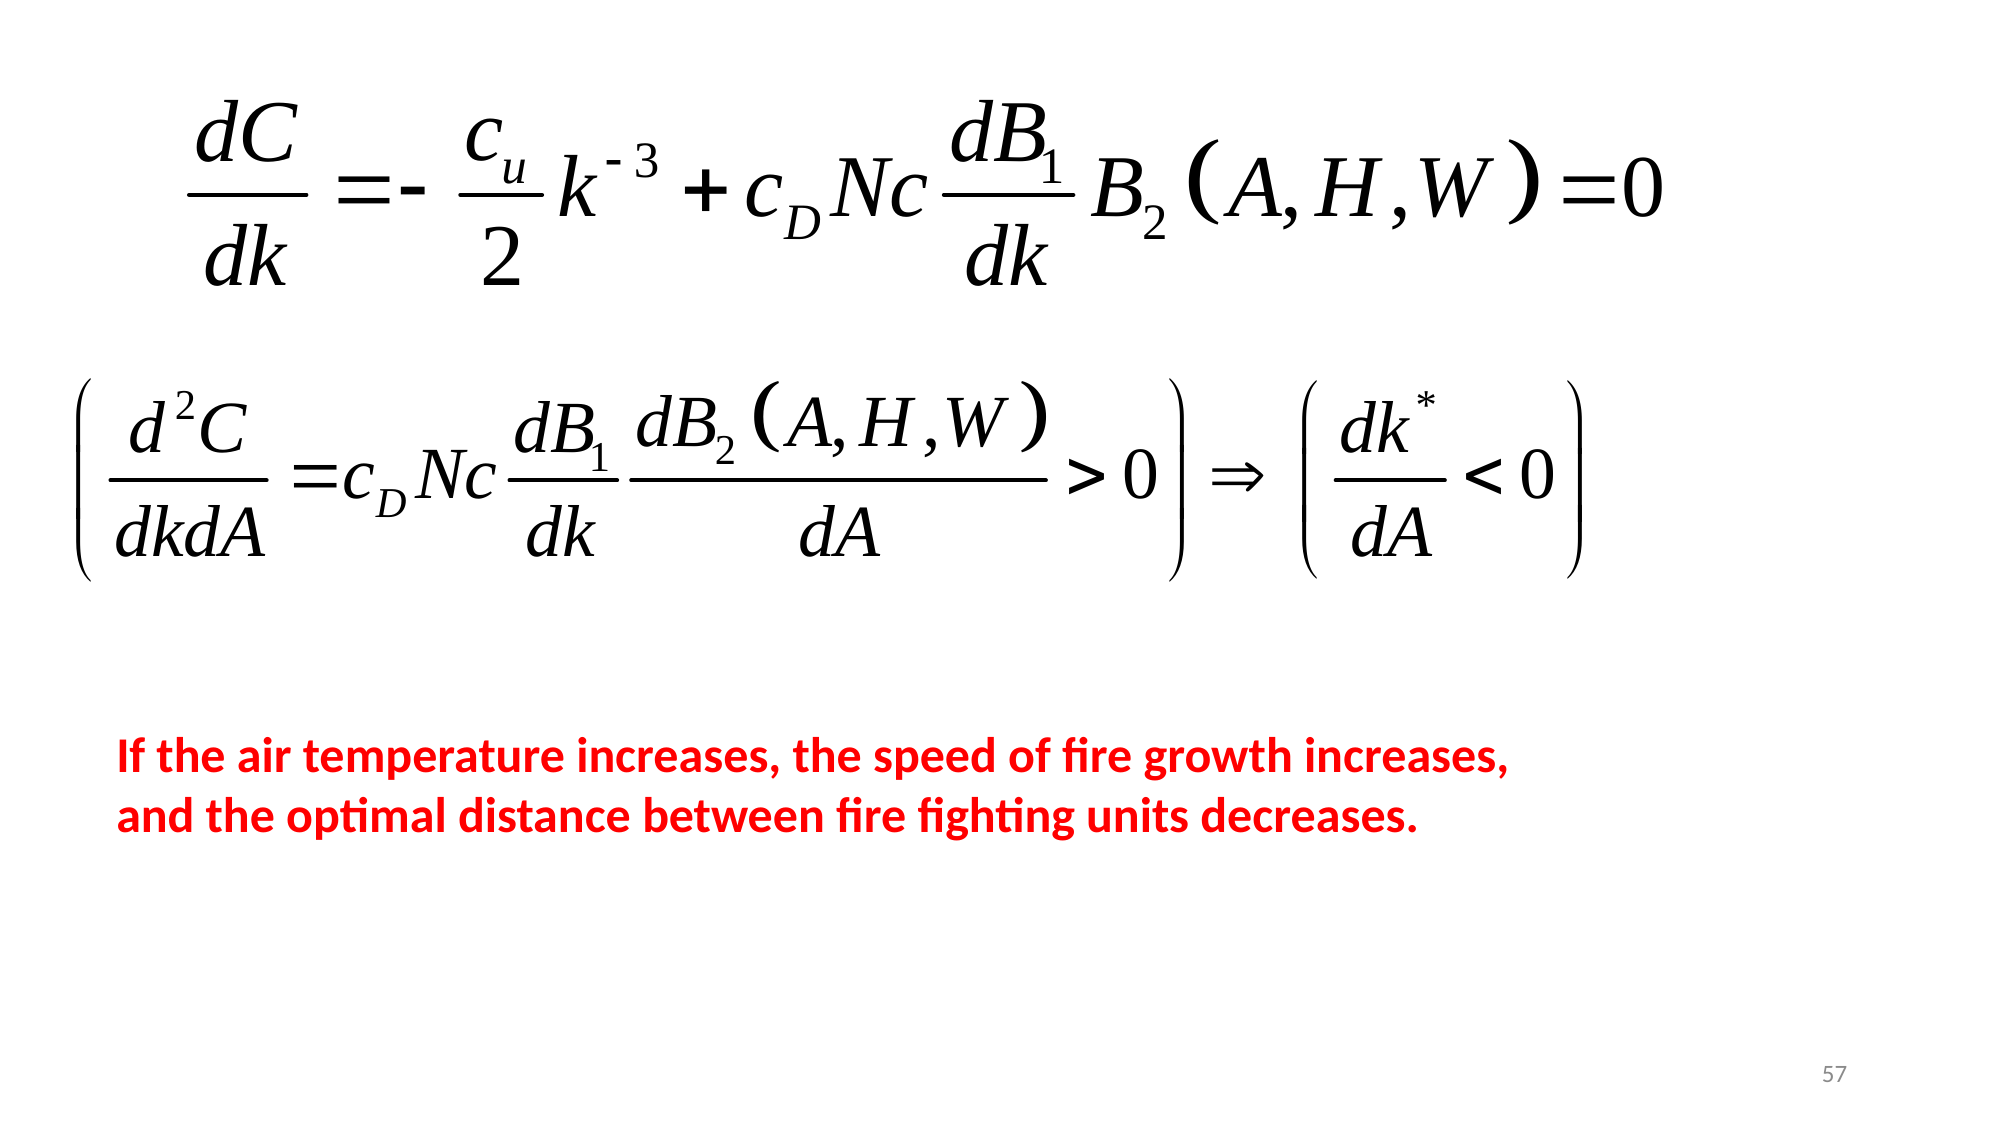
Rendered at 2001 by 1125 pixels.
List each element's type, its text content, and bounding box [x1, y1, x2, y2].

slide_number 57 [1412, 1042, 1863, 1103]
text_box If the air temperature increases, the speed of fire growth increases, and the optimal distance between fire fighting units decreases. [101, 715, 1537, 850]
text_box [61, 363, 1603, 597]
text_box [174, 77, 1680, 305]
